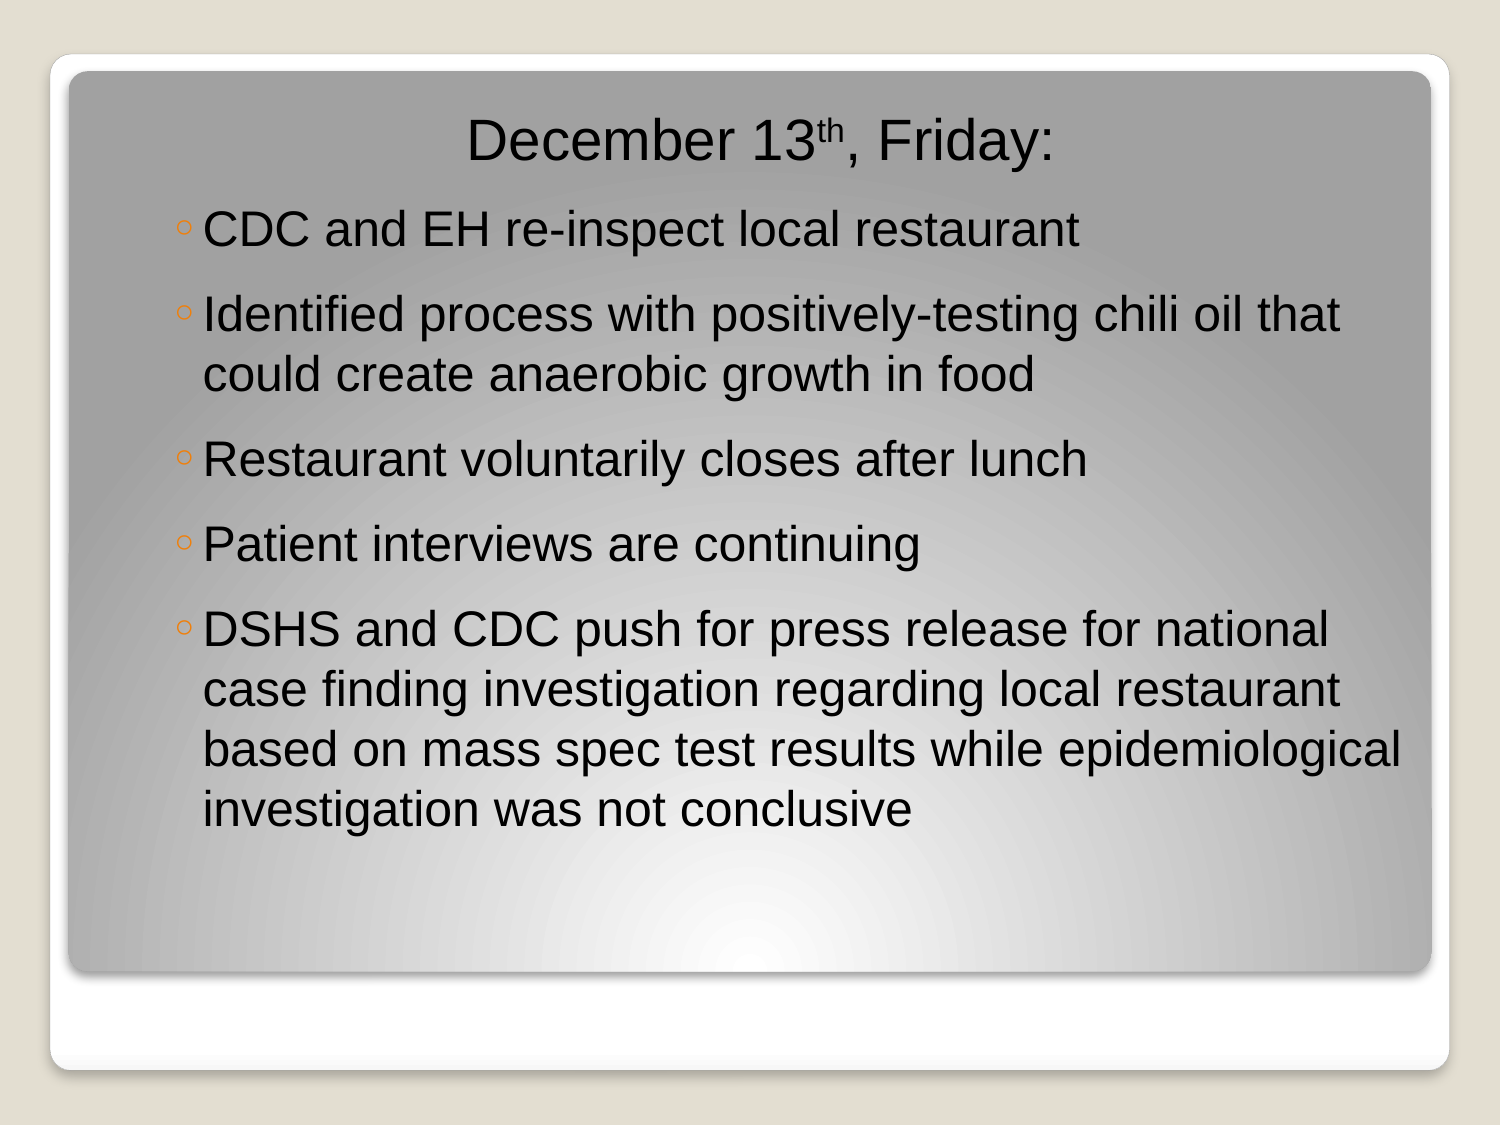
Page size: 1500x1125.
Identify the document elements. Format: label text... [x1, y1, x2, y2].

list December 13th, Friday: CDC and EH re-inspect local restaurant Identified process with positively-testing chili oil that could create anaerobic growth in food Restaurant voluntarily closes after lunch Patient interviews are continuing DSHS and CDC push for press release for national case finding investigation regarding local restaurant based on mass spec test results while epidemiological investigation was not conclusive [82, 86, 1425, 1013]
